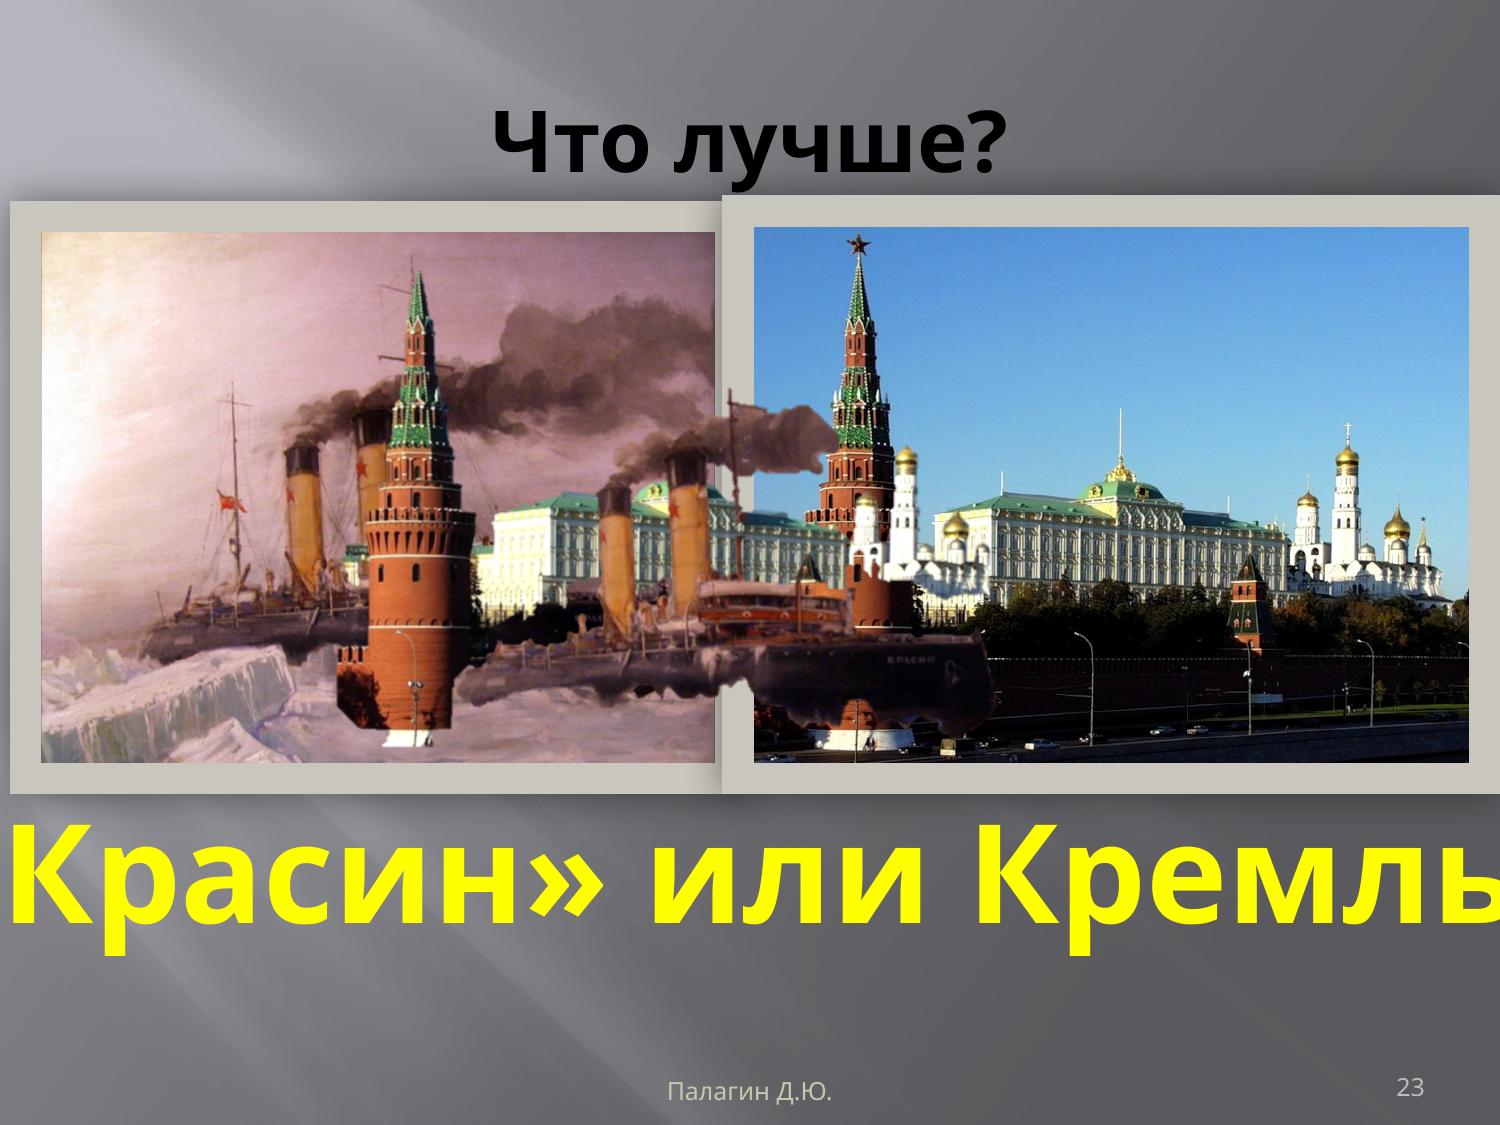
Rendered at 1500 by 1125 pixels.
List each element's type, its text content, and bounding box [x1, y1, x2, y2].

footer Палагин Д.Ю. [512, 1052, 988, 1113]
picture [41, 176, 1470, 854]
title Что лучше? [75, 45, 1425, 173]
text_box «Красин» или Кремль? [0, 778, 1500, 959]
slide_number 23 [1299, 1052, 1425, 1113]
